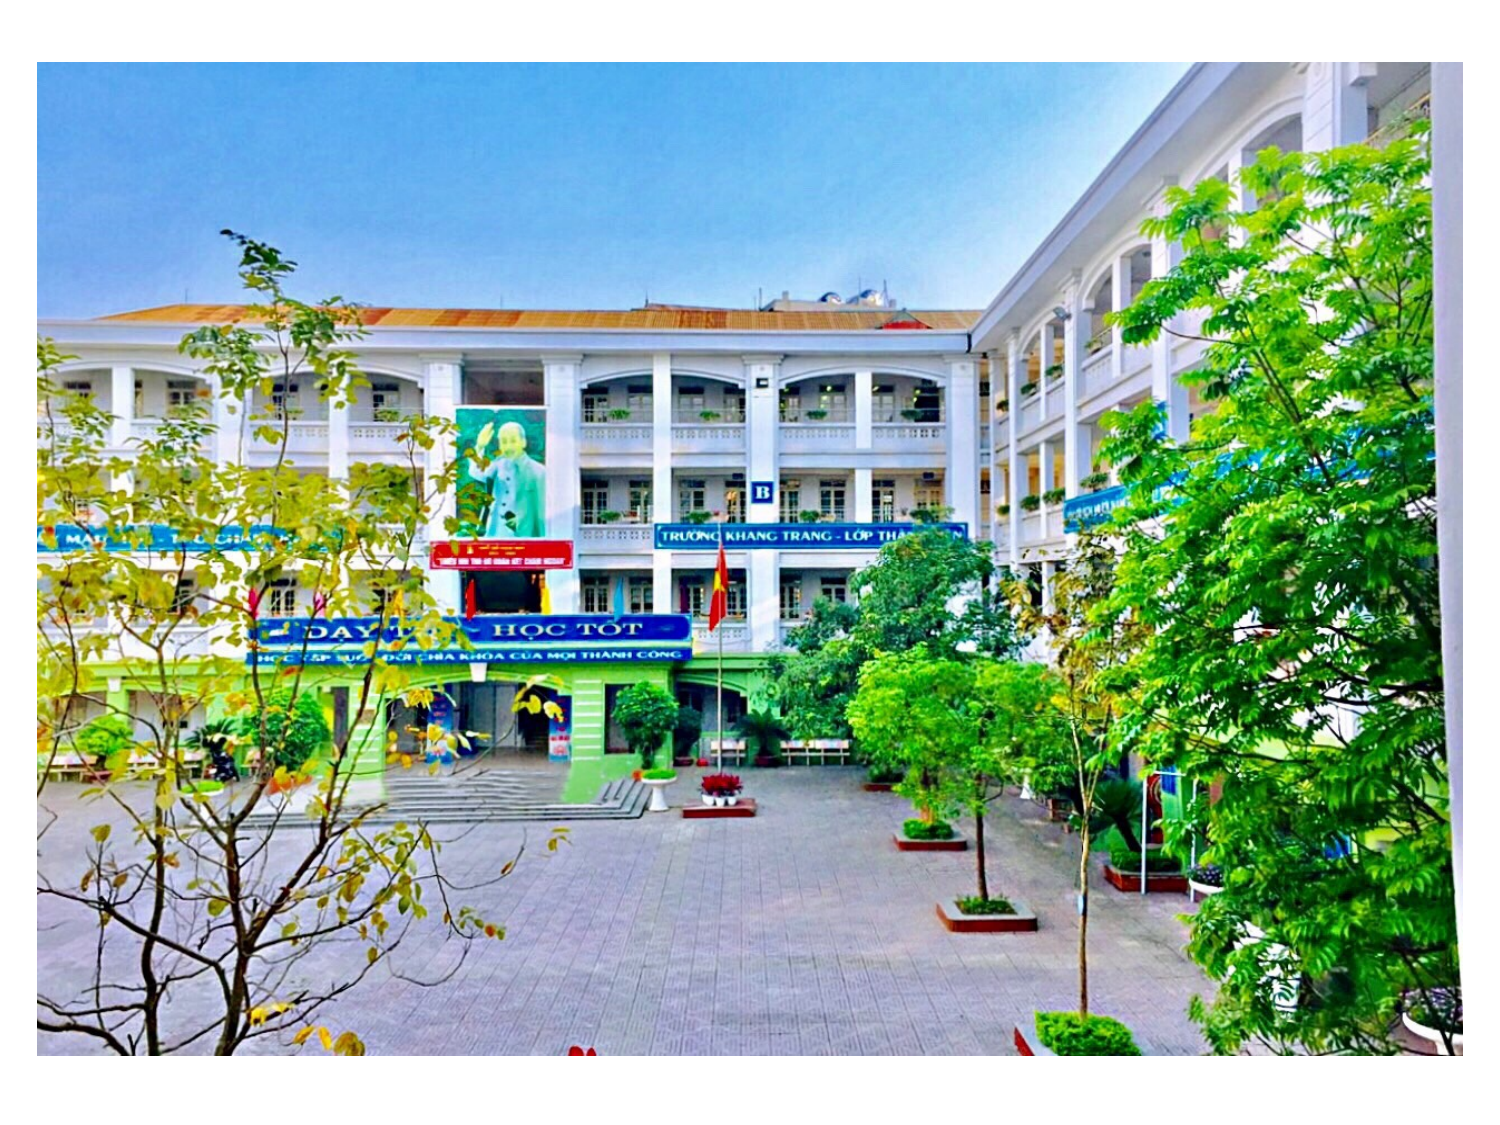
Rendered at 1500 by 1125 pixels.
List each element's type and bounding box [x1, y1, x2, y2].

picture [37, 62, 1463, 1057]
